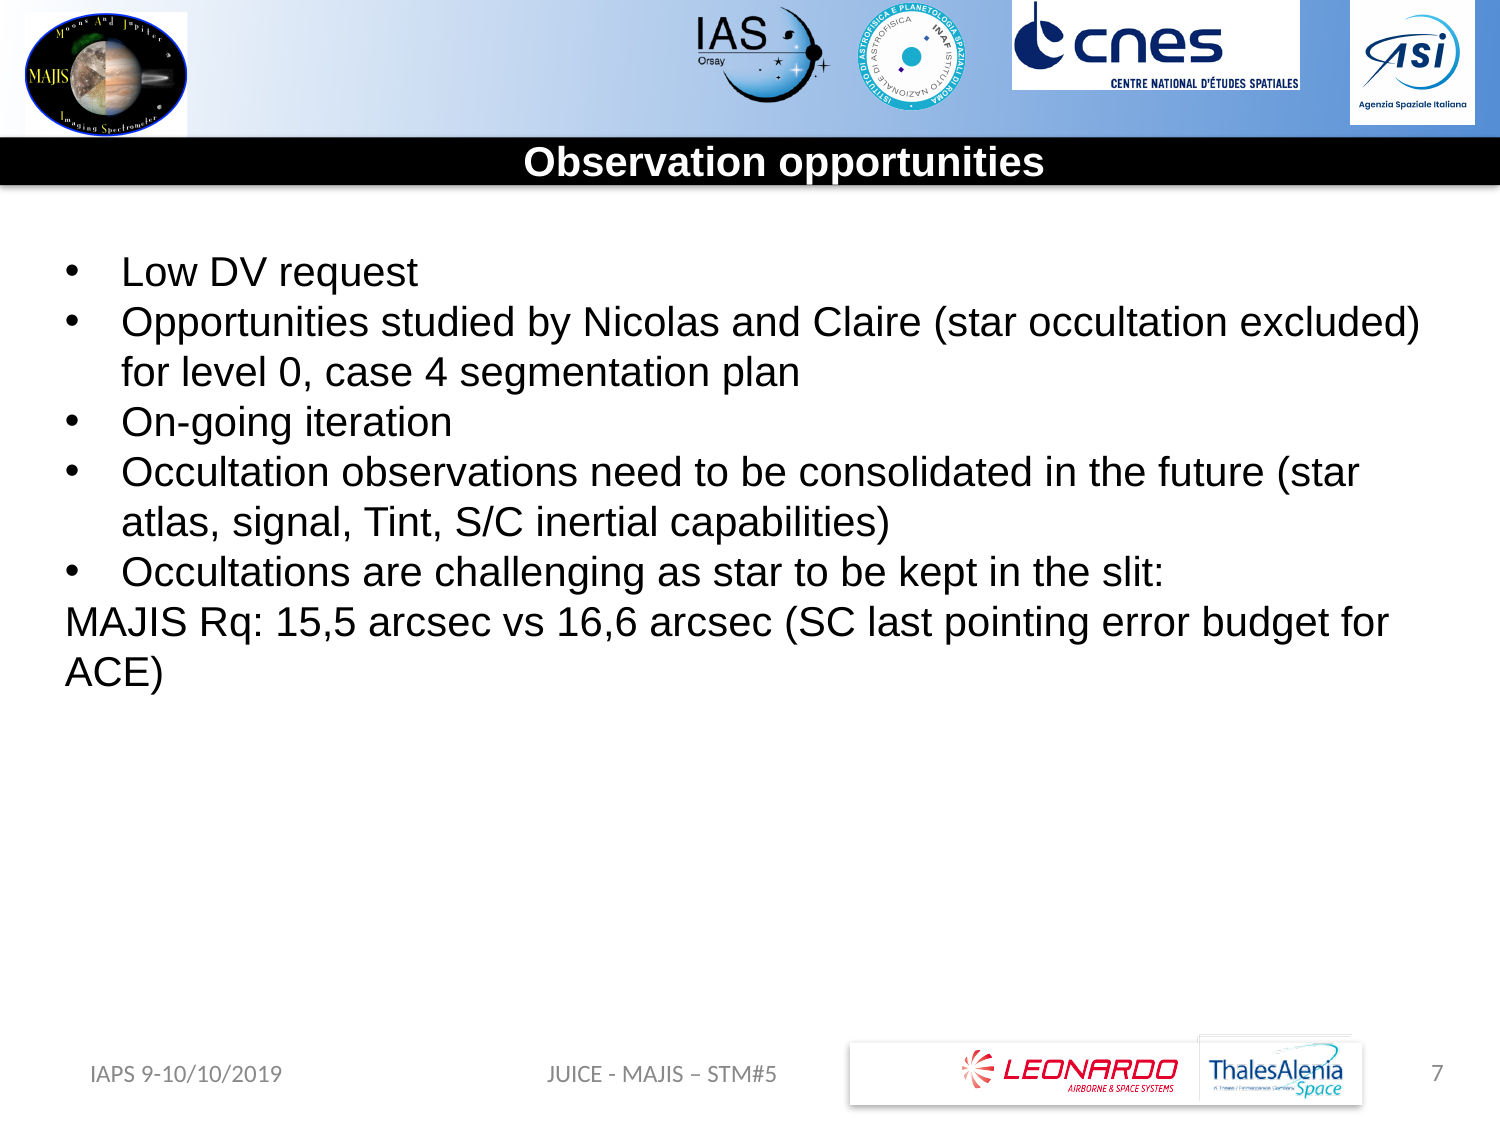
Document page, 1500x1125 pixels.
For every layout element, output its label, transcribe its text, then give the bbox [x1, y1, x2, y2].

picture [1012, 0, 1300, 90]
picture [687, 0, 988, 127]
picture [1196, 1033, 1352, 1101]
picture [962, 1050, 1178, 1092]
text_box Observation opportunities [508, 127, 1061, 193]
picture [1350, 0, 1475, 125]
footer JUICE - MAJIS – STM#5 [425, 1042, 900, 1103]
text_box Low DV request Opportunities studied by Nicolas and Claire (star occultation excluded) for level 0, case 4 segmentation plan On-going iteration Occultation observations need to be consolidated in the future (star atlas, signal, Tint, S/C inertial capabilities) Occultations are challenging as star to be kept in the slit: MAJIS Rq: 15,5 arcsec vs 16,6 arcsec (SC last pointing error budget for ACE) [50, 237, 1459, 753]
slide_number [75, 1042, 425, 1103]
slide_number 7 [1371, 1041, 1459, 1101]
